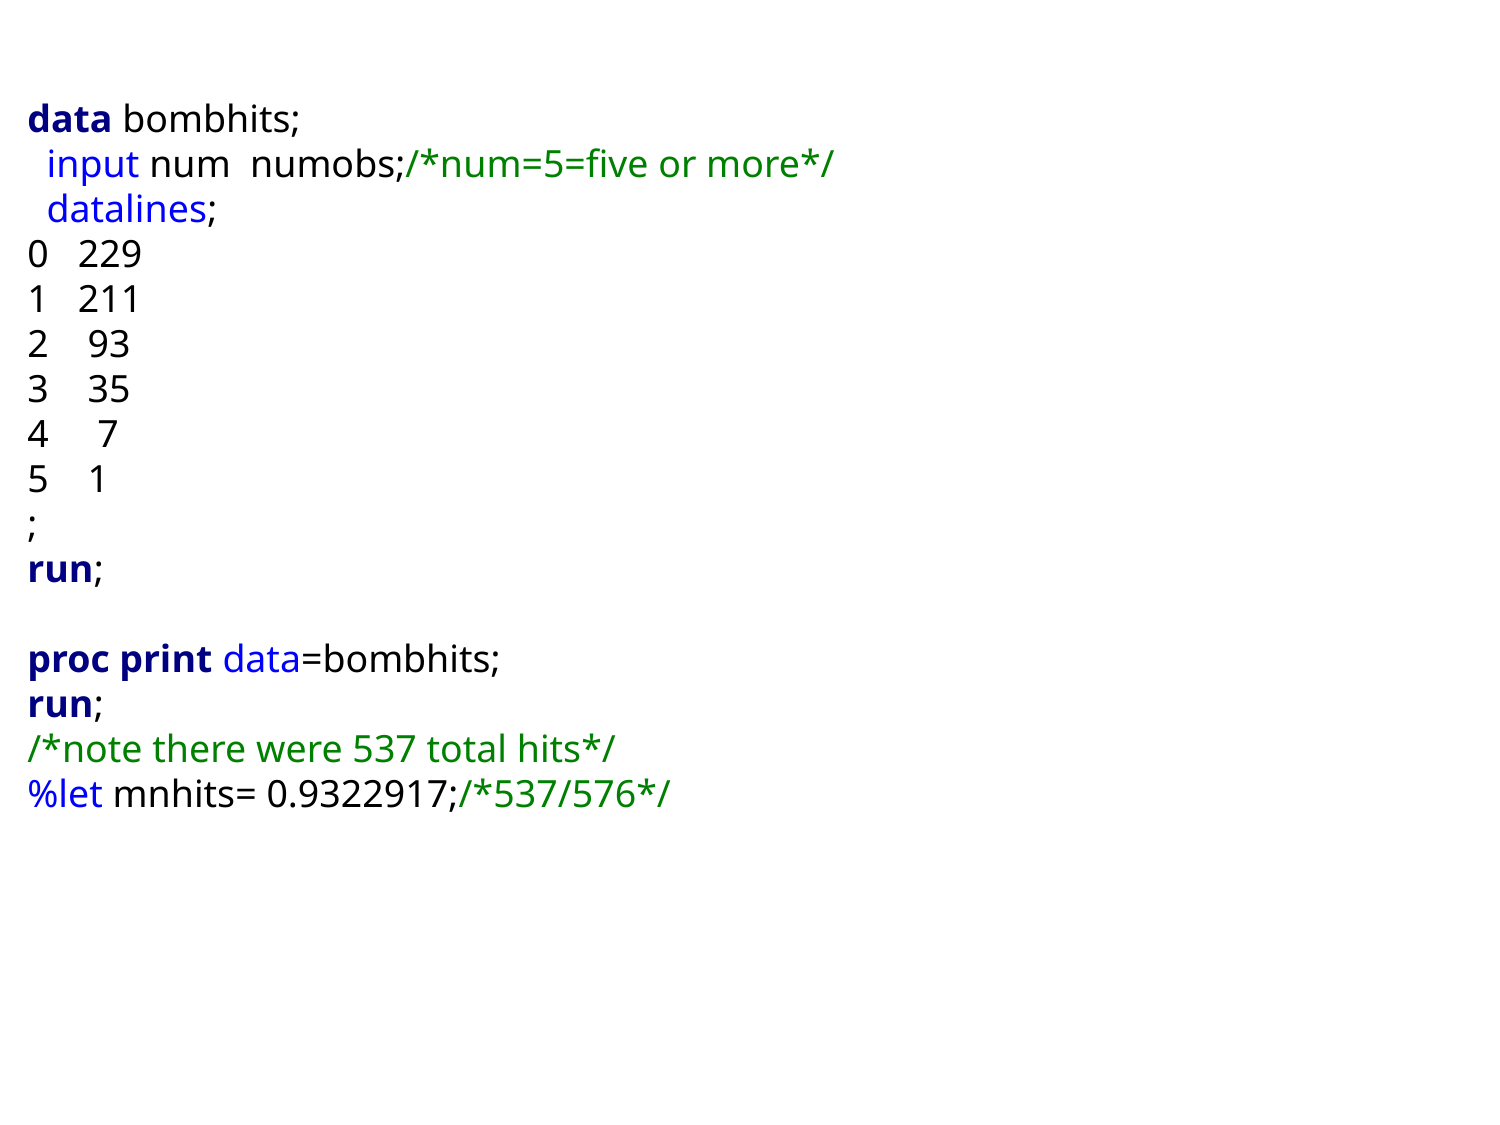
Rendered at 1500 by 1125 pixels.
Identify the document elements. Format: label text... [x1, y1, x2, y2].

text_box data bombhits; input num numobs;/*num=5=five or more*/ datalines; 0 229 1 211 2 93 3 35 4 7 5 1 ; run; proc print data=bombhits; run; /*note there were 537 total hits*/ %let mnhits= 0.9322917;/*537/576*/ [12, 87, 1500, 823]
